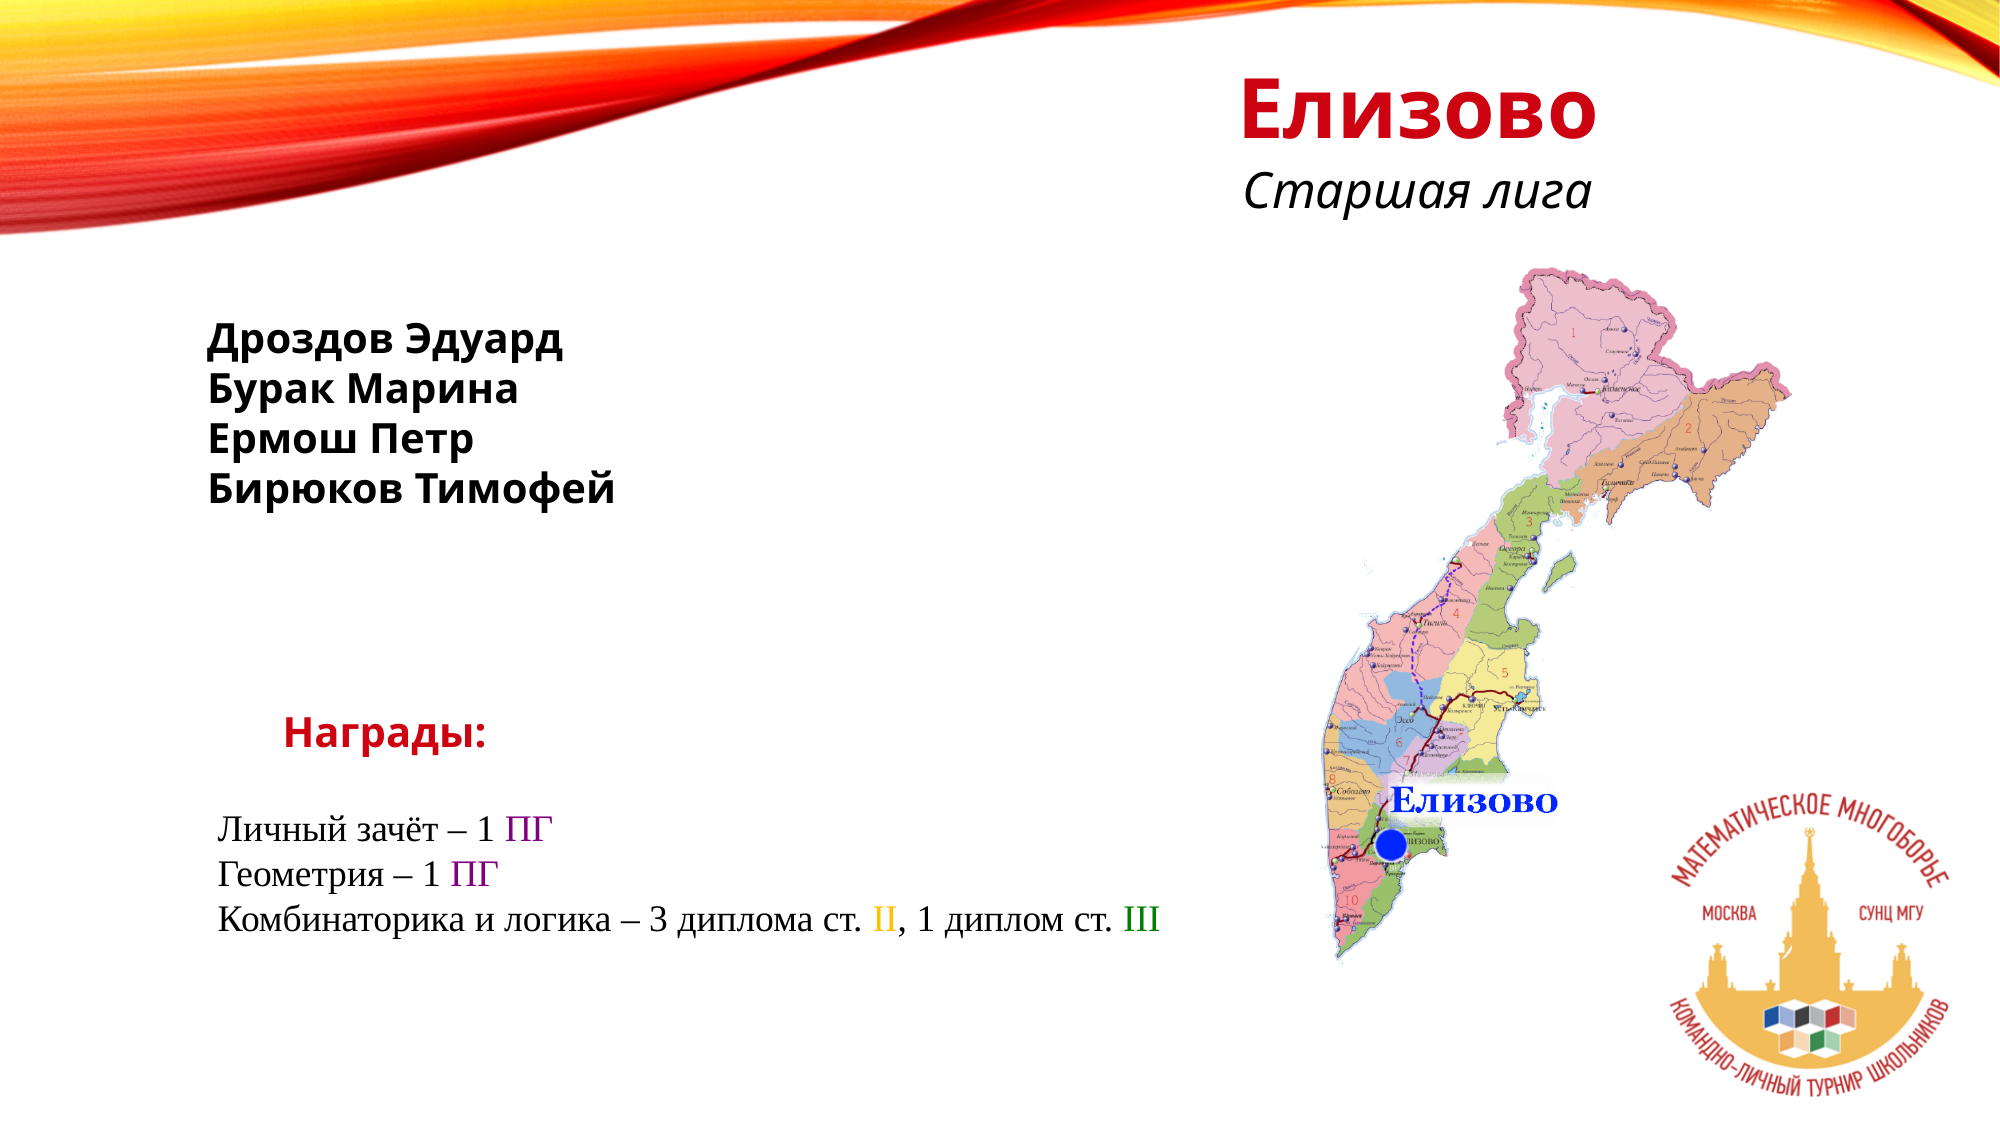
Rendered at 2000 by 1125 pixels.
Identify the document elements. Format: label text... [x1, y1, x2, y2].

text_box Личный зачёт – 1 ПГ Геометрия – 1 ПГ Комбинаторика и логика – 3 диплома ст. II, 1 диплом ст. III [202, 796, 1203, 947]
text_box Елизово [836, 0, 2000, 210]
text_box Награды: [0, 703, 1211, 872]
picture [1306, 266, 1982, 1111]
picture [0, 0, 2000, 237]
text_box Дроздов Эдуард Бурак Марина Ермош Петр Бирюков Тимофей [201, 309, 837, 516]
text_box Старшая лига [933, 210, 1903, 222]
